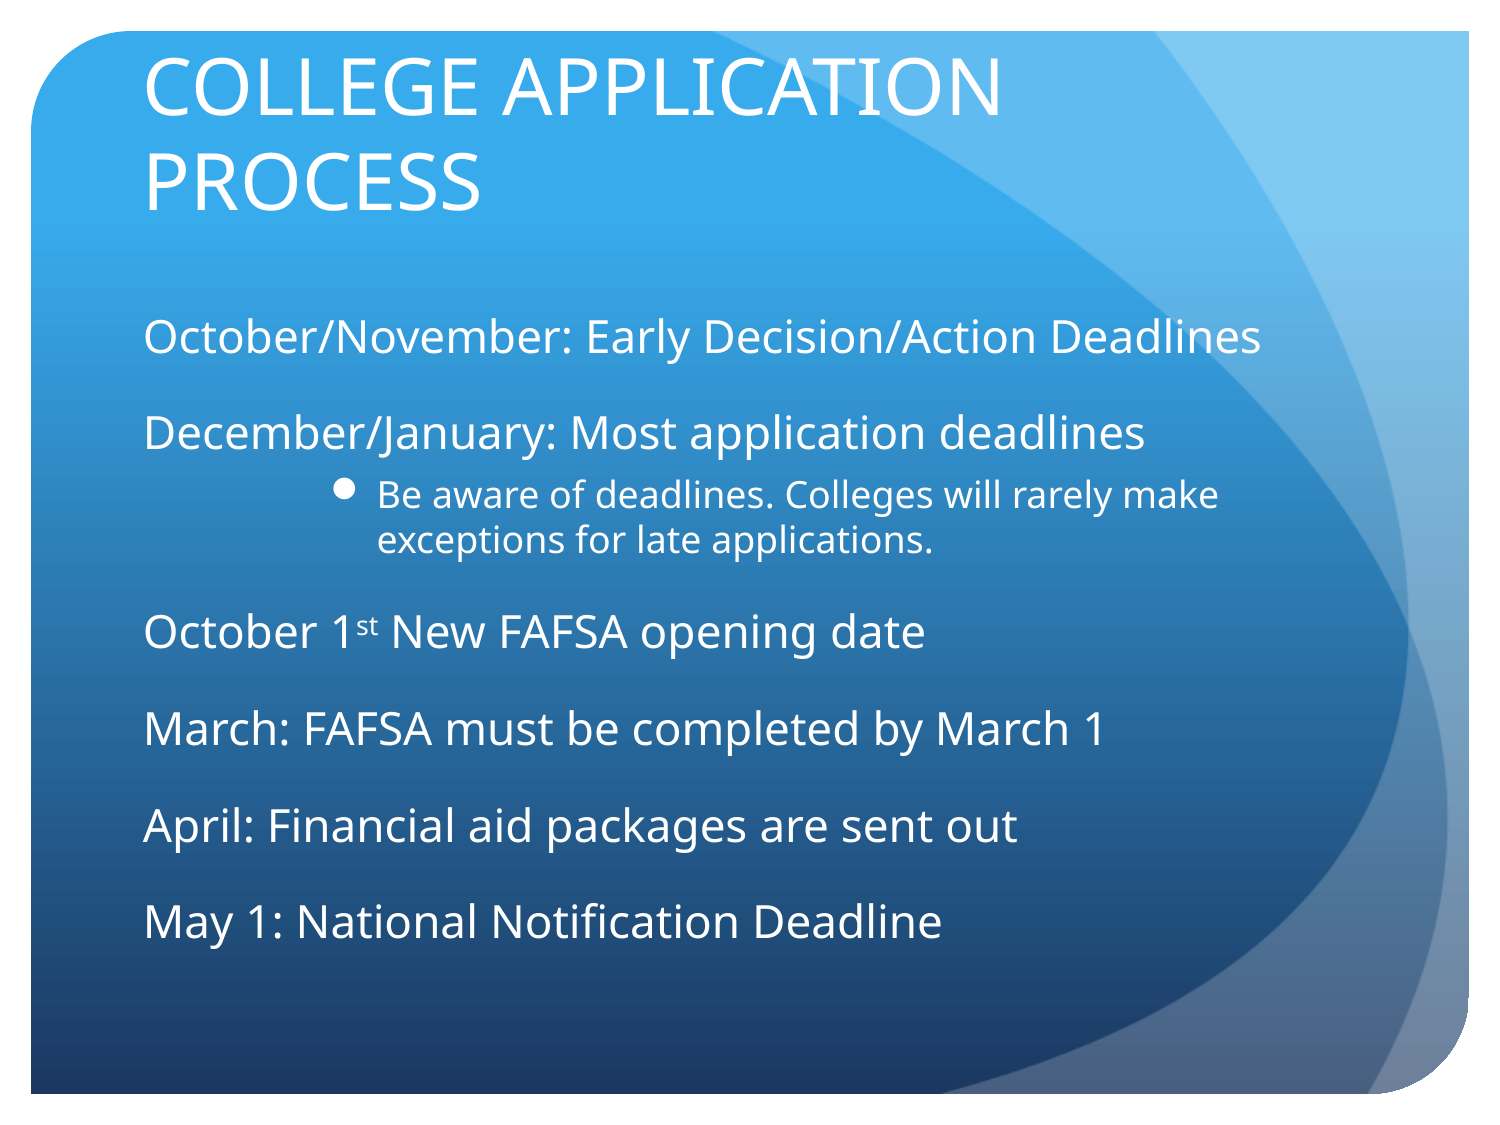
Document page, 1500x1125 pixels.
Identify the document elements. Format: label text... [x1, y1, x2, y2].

list October/November: Early Decision/Action Deadlines December/January: Most application deadlines Be aware of deadlines. Colleges will rarely make exceptions for late applications. October 1st New FAFSA opening date March: FAFSA must be completed by March 1 April: Financial aid packages are sent out May 1: National Notification Deadline [127, 299, 1372, 991]
picture [24, 30, 1473, 1094]
title COLLEGE APPLICATION PROCESS [127, 62, 1372, 234]
